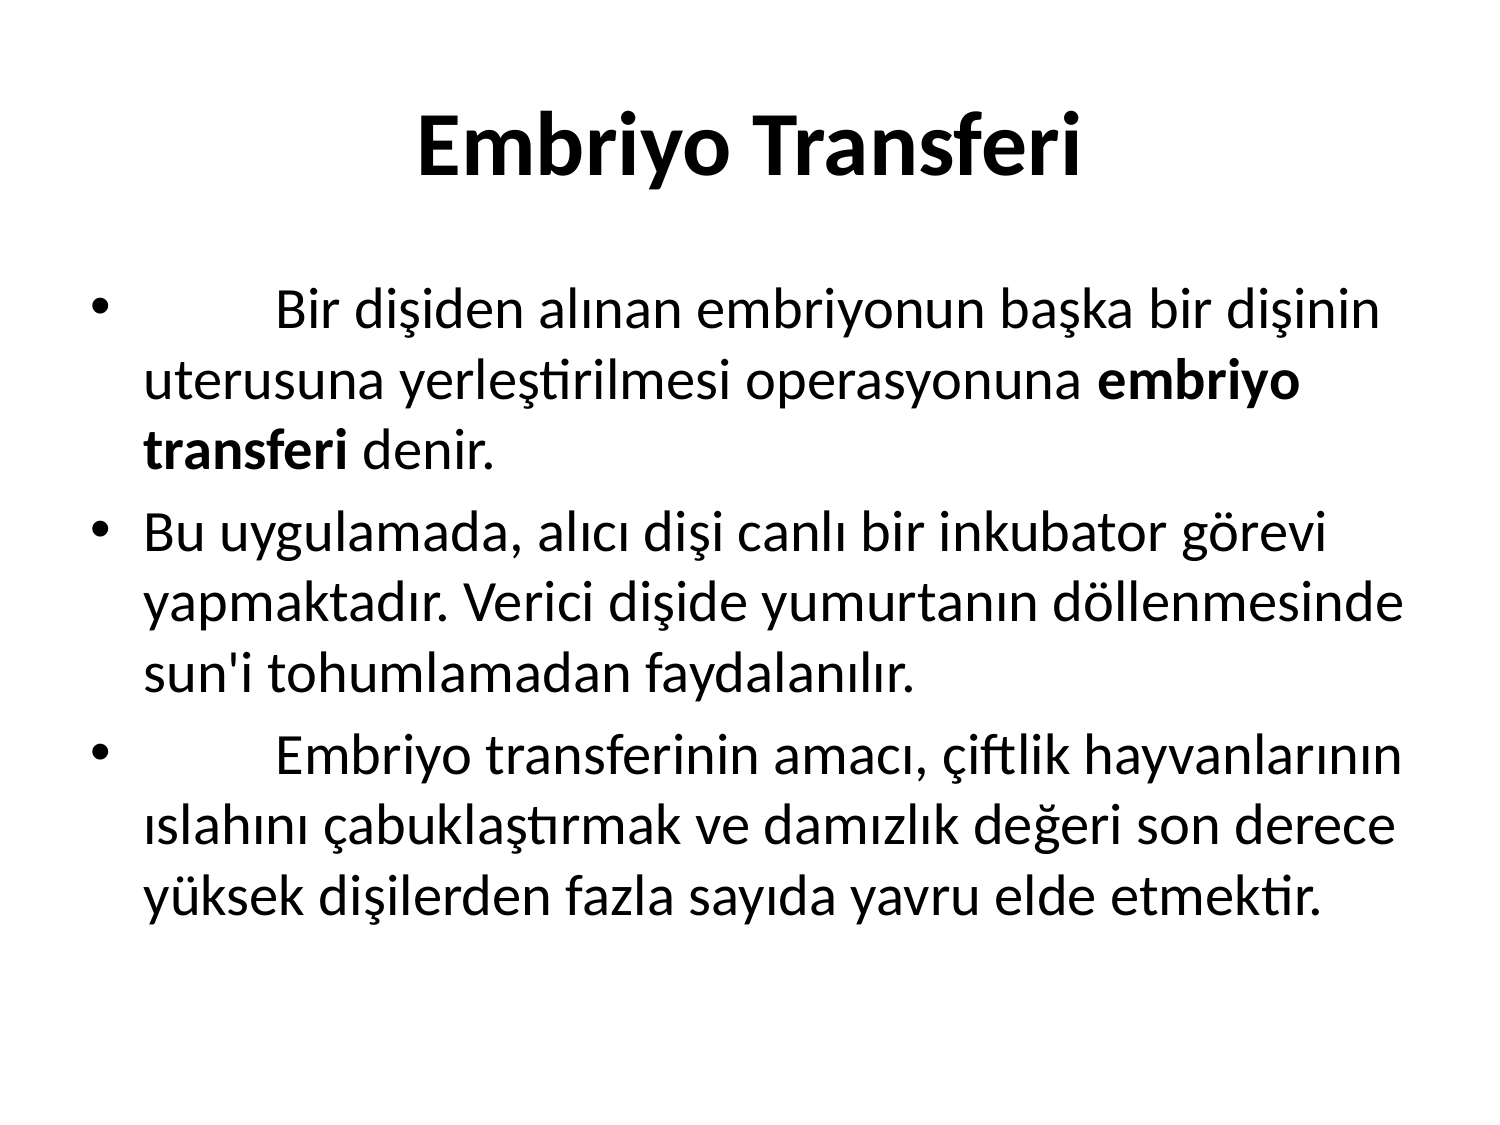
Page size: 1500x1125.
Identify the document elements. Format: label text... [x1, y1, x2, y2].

title Embriyo Transferi [75, 45, 1425, 233]
list Bir dişiden alınan embriyonun başka bir dişinin uterusuna yerleştirilmesi operasyonuna embriyo transferi denir. Bu uygulamada, alıcı dişi canlı bir inkubator görevi yapmaktadır. Verici dişide yumurtanın döllenmesinde sun'i tohumlamadan faydalanılır. Embriyo transferinin amacı, çiftlik hayvanlarının ıslahını çabuklaştırmak ve damızlık değeri son derece yüksek dişilerden fazla sayıda yavru elde etmektir. [75, 262, 1425, 1005]
